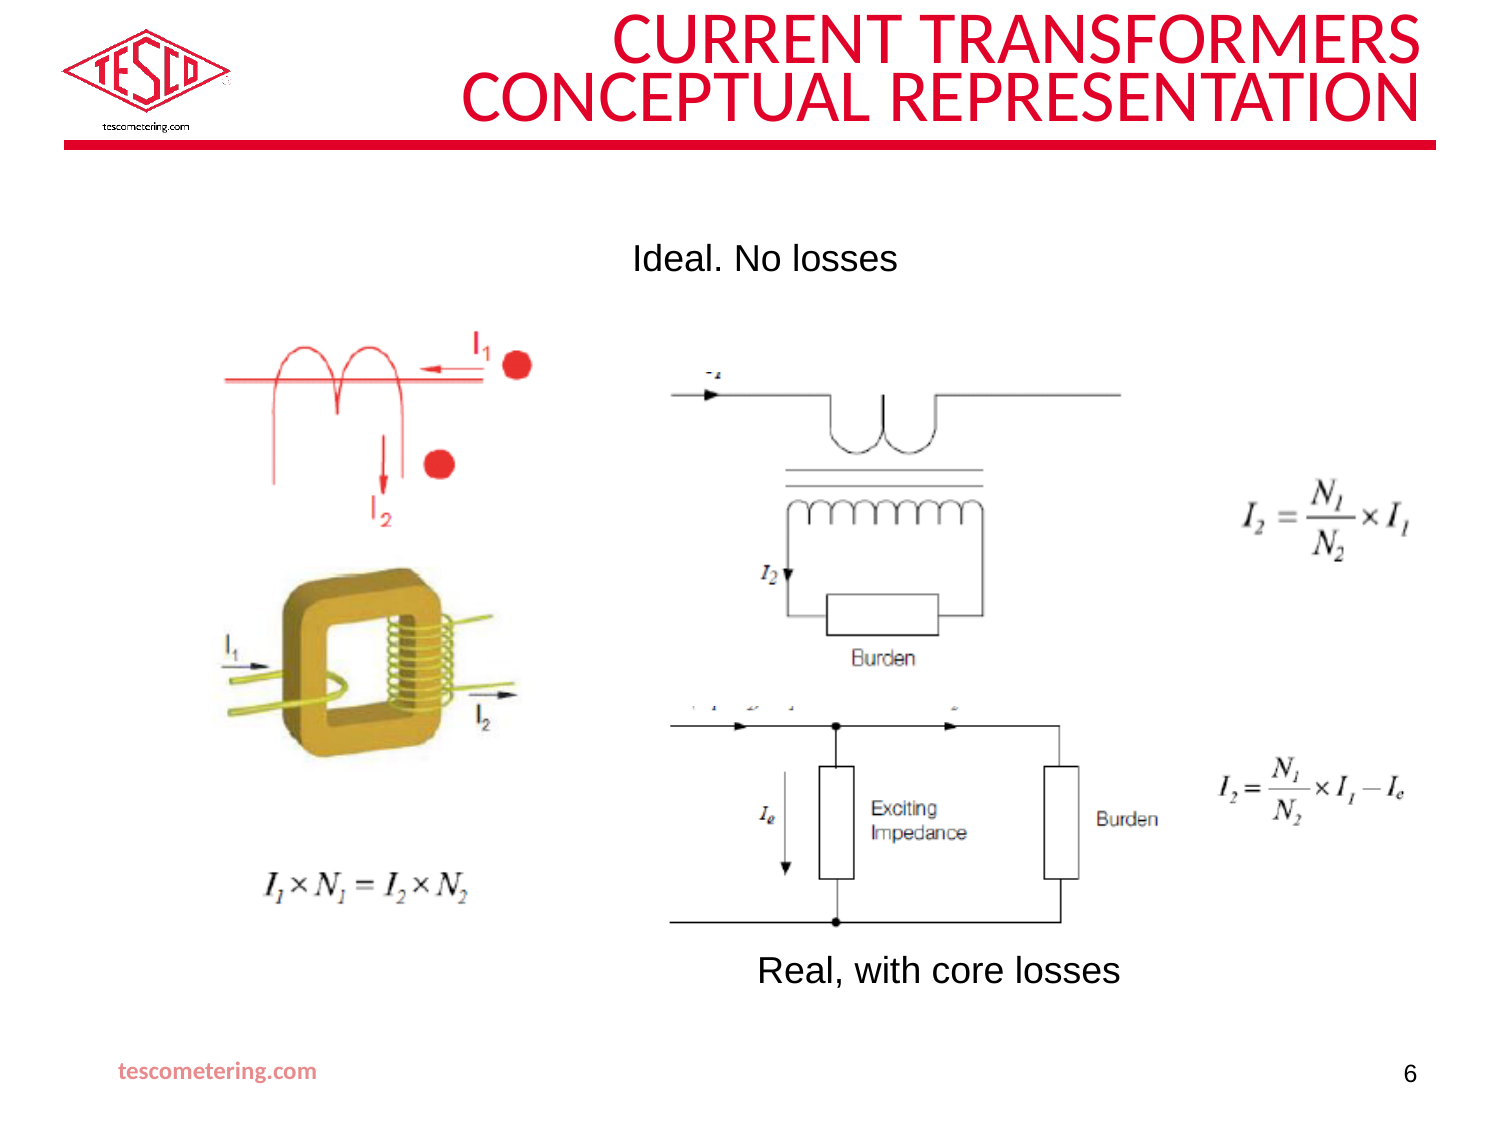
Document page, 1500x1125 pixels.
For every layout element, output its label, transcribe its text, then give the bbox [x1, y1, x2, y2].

text_box Ideal. No losses [617, 227, 914, 287]
picture [61, 29, 231, 133]
picture [669, 706, 1410, 939]
title Current Transformers Conceptual Representation [255, 22, 1438, 134]
text_box Real, with core losses [742, 939, 1147, 999]
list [62, 309, 612, 945]
picture [657, 372, 1483, 693]
footer tescometering.com [103, 1039, 610, 1100]
